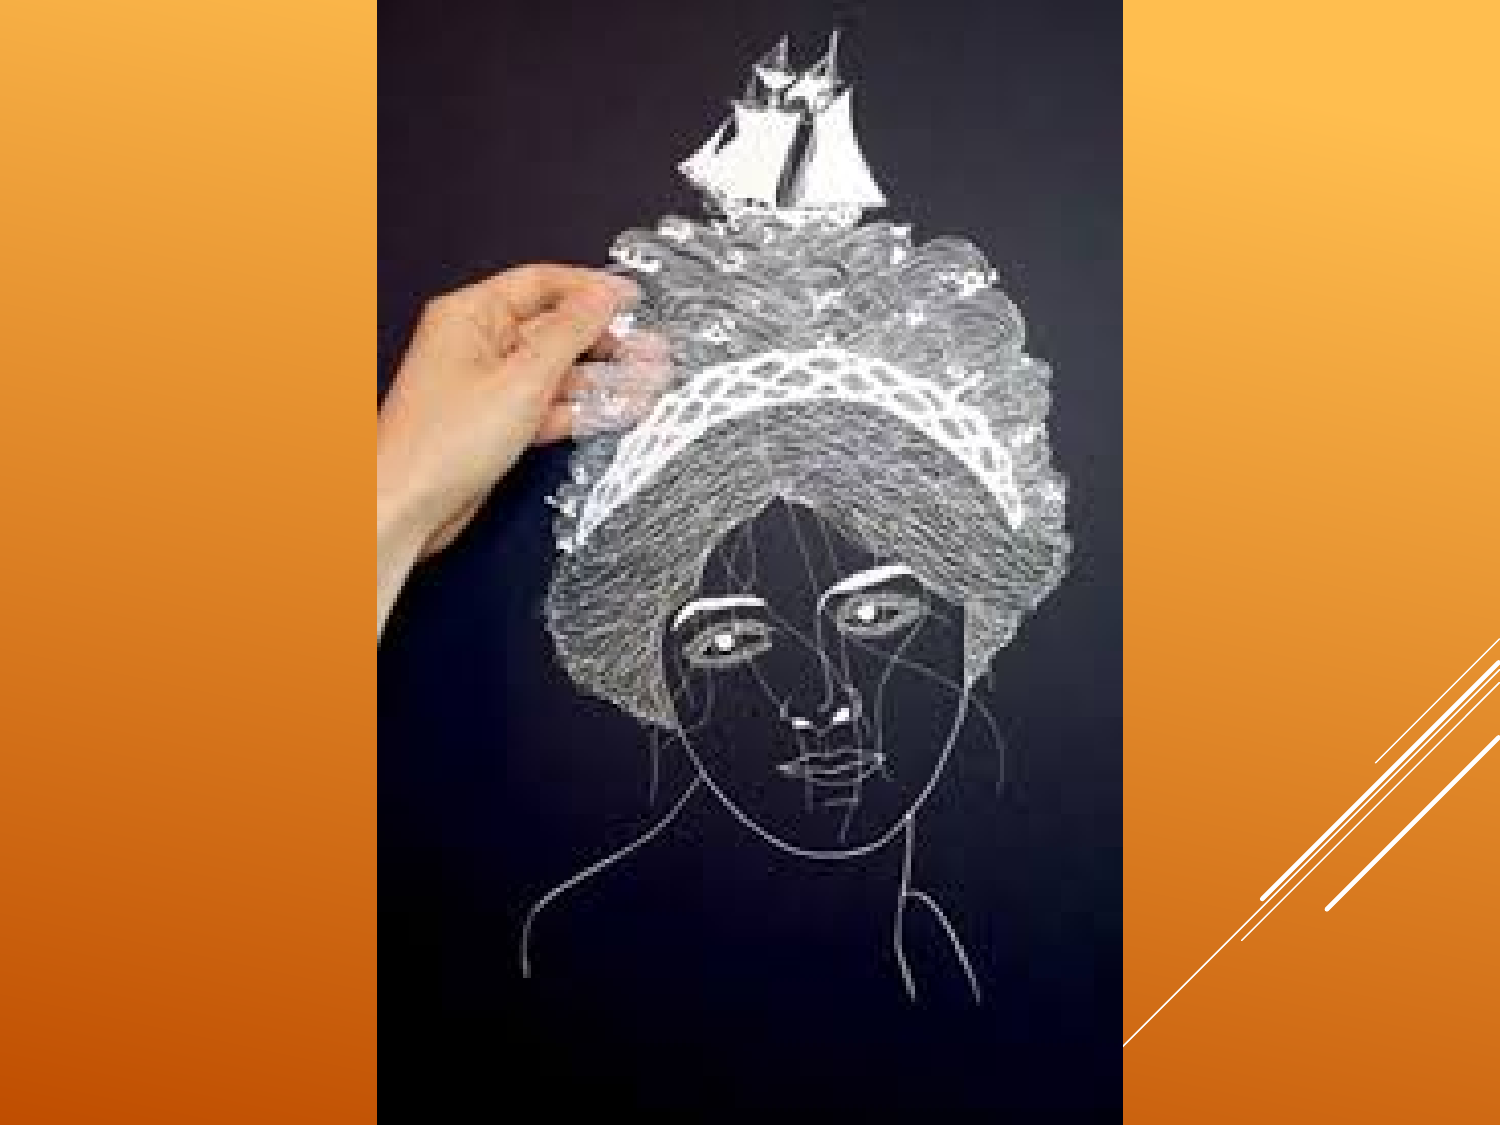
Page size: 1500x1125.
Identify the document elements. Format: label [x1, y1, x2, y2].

picture [376, 0, 1124, 1125]
